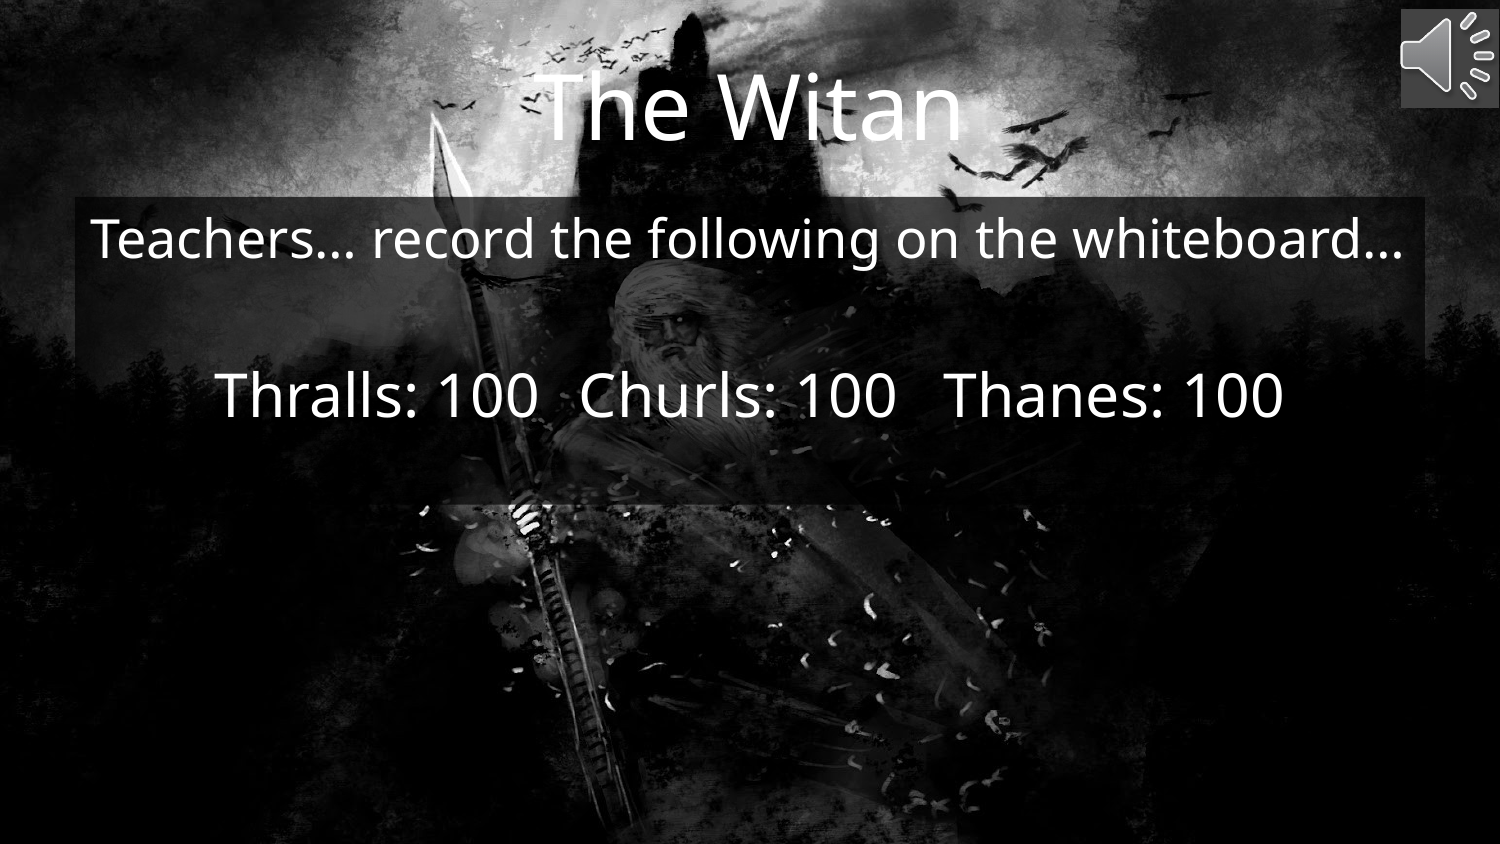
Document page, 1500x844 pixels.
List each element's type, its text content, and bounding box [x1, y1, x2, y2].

picture [0, 0, 1500, 844]
list Teachers… record the following on the whiteboard… Thralls: 100 Churls: 100 Thanes: 100 [75, 196, 1425, 505]
title The Witan [75, 33, 1425, 175]
